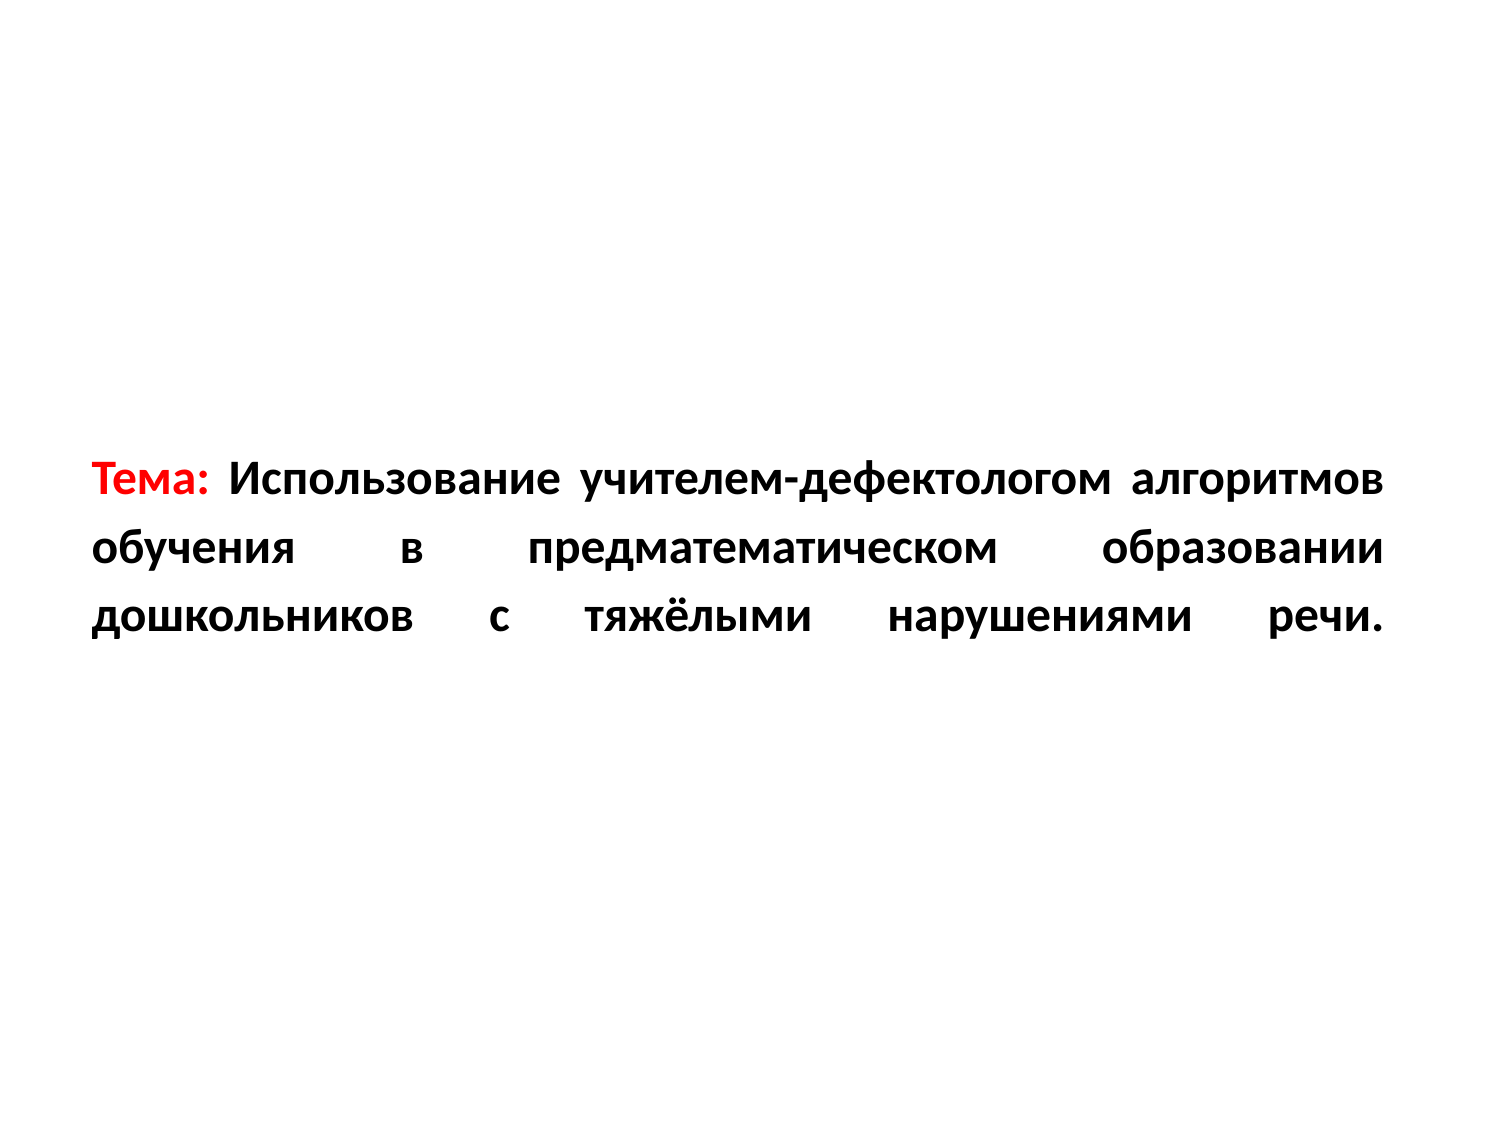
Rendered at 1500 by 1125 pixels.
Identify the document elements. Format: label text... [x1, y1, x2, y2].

title Тема: Использование учителем-дефектологом алгоритмов обучения в предматематическом образовании дошкольников с тяжёлыми нарушениями речи. [76, 397, 1400, 745]
